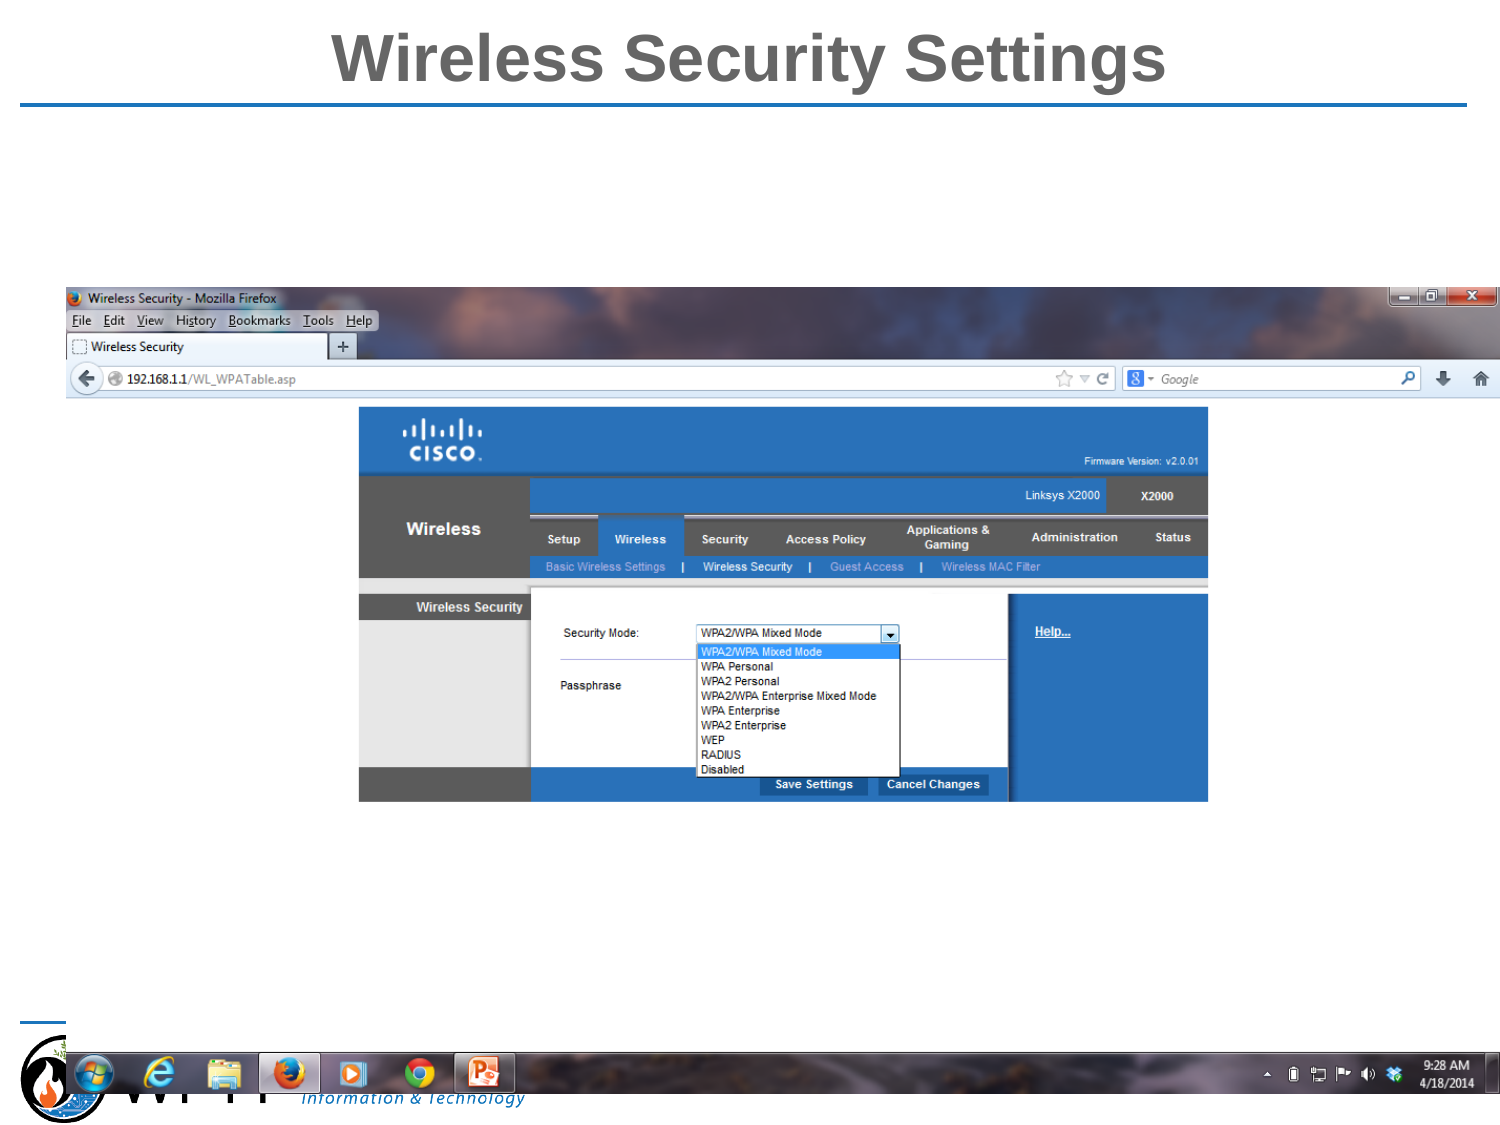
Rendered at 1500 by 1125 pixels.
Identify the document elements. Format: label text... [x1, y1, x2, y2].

picture [20, 1035, 525, 1123]
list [66, 287, 1500, 1094]
title Wireless Security Settings [50, 0, 1450, 125]
